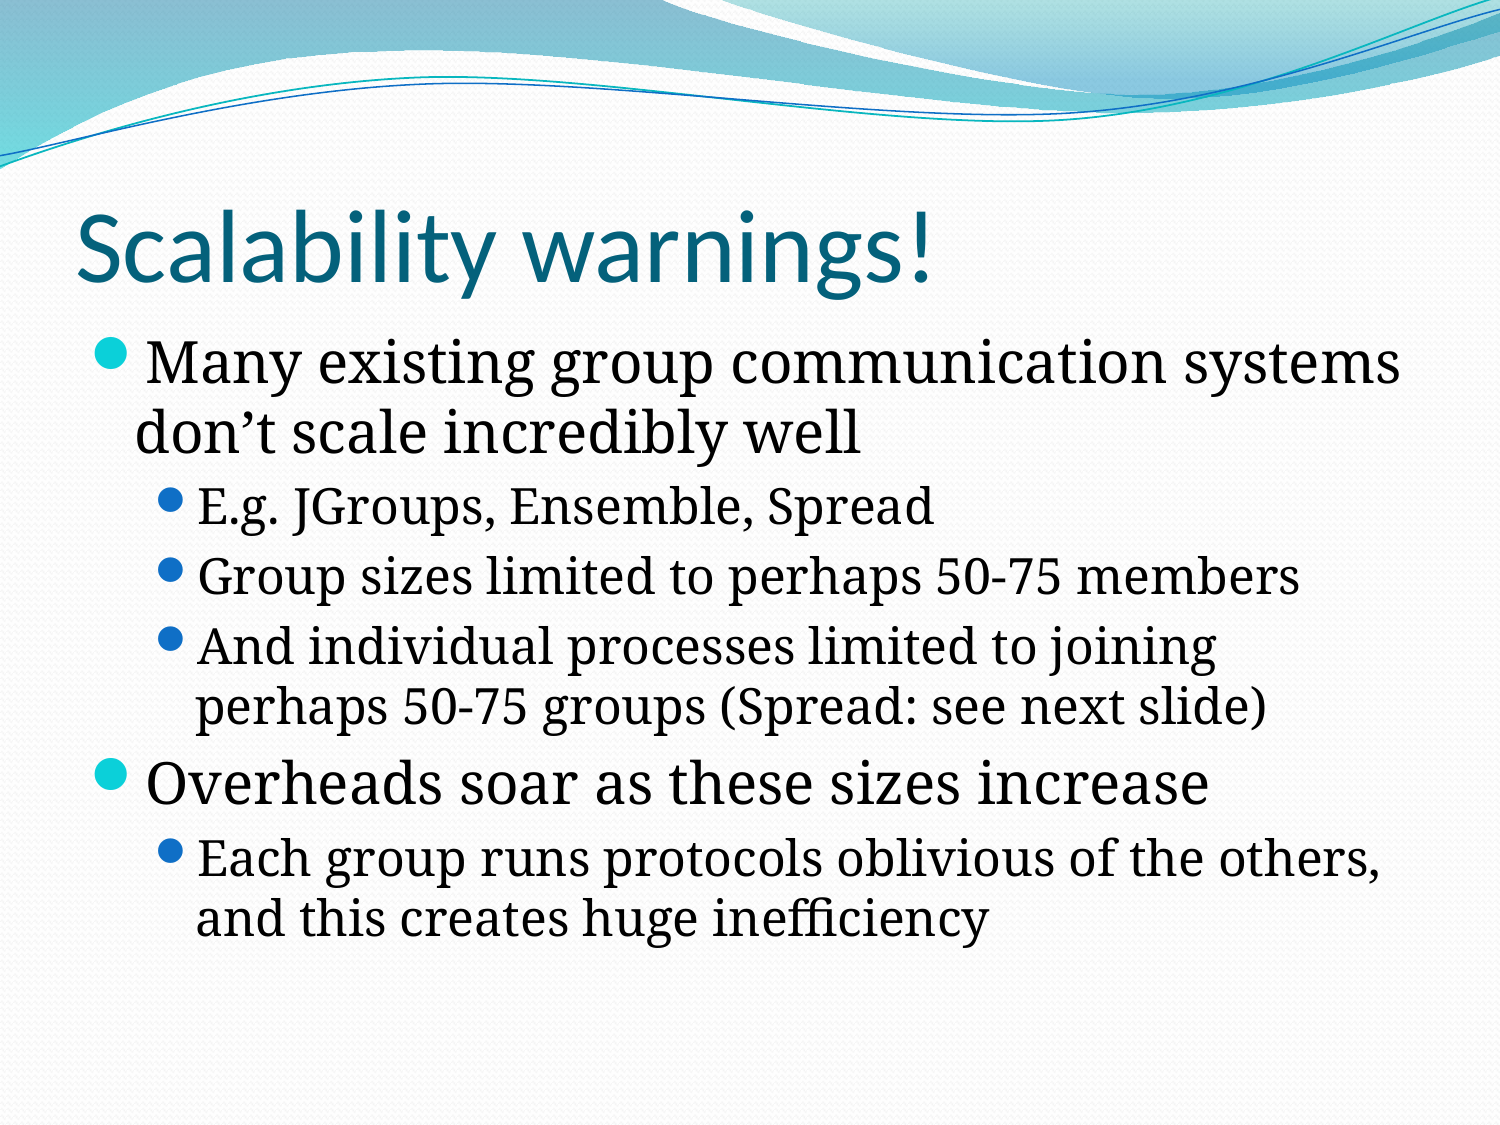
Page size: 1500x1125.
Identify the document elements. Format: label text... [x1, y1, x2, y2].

list Many existing group communication systems don’t scale incredibly well E.g. JGroups, Ensemble, Spread Group sizes limited to perhaps 50-75 members And individual processes limited to joining perhaps 50-75 groups (Spread: see next slide) Overheads soar as these sizes increase Each group runs protocols oblivious of the others, and this creates huge inefficiency [74, 317, 1426, 1038]
title Scalability warnings! [74, 115, 1426, 304]
